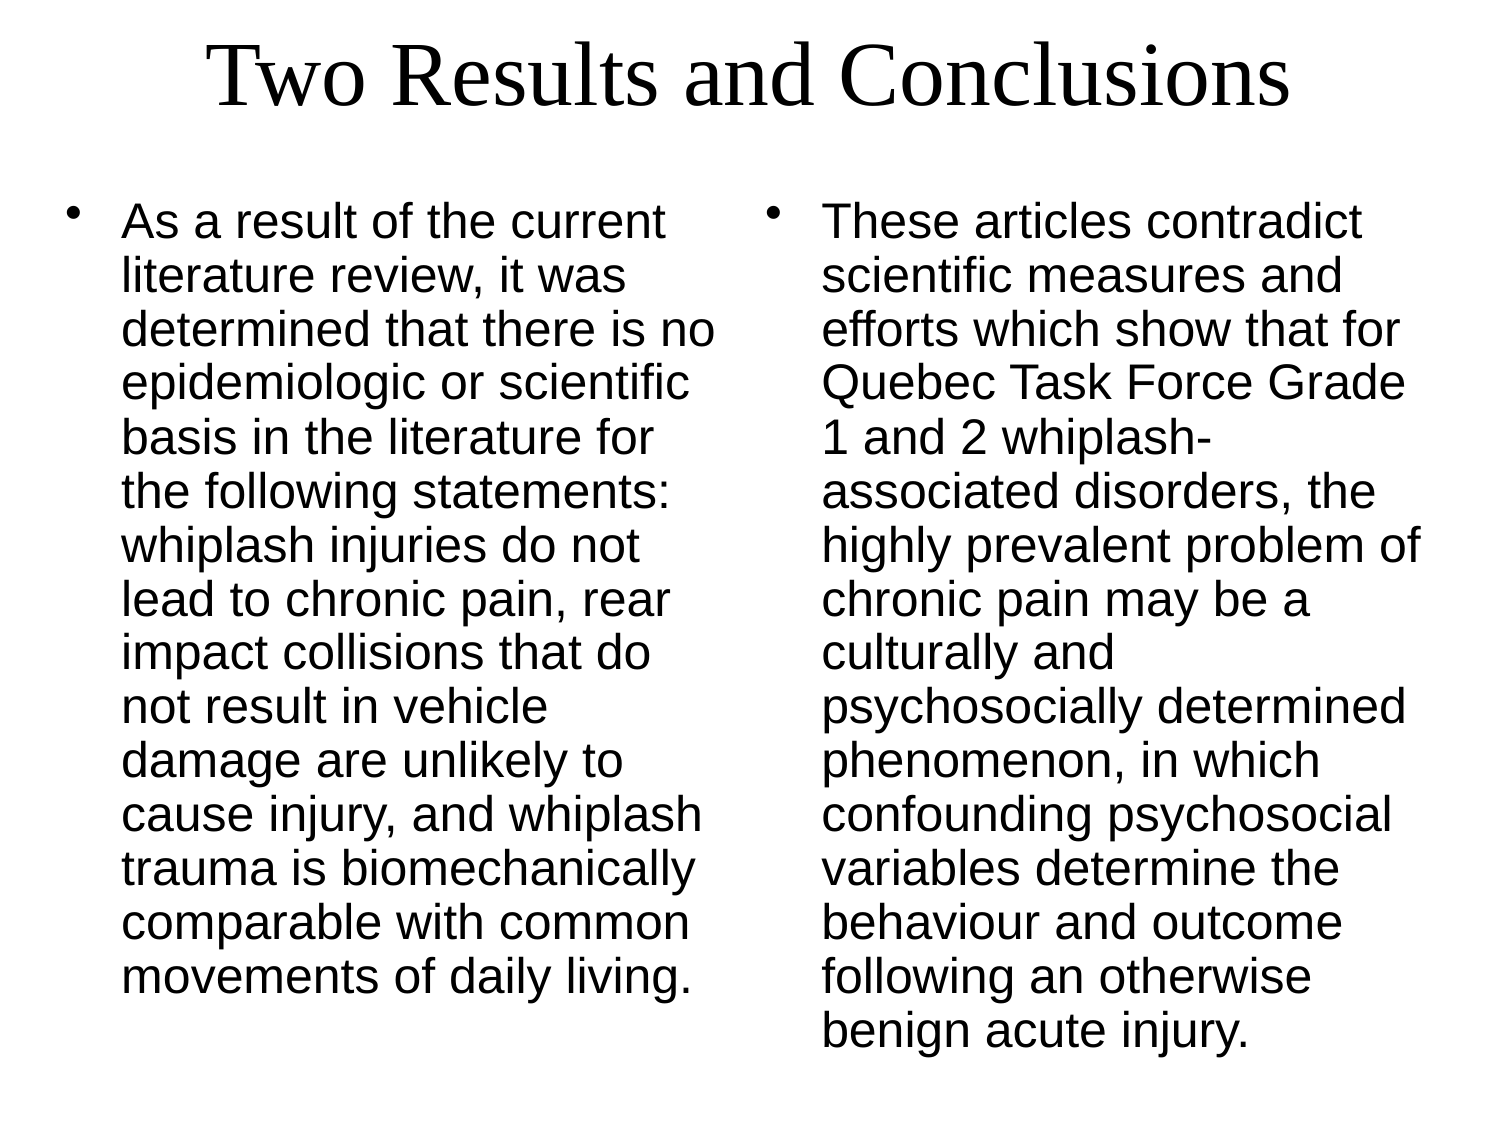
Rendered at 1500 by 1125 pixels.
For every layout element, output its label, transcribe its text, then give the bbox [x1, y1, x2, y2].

list These articles contradict scientific measures and efforts which show that for Quebec Task Force Grade 1 and 2 whiplash-associated disorders, the highly prevalent problem of chronic pain may be a culturally and psychosocially determined phenomenon, in which confounding psychosocial variables determine the behaviour and outcome following an otherwise benign acute injury. [749, 187, 1451, 1026]
title Two Results and Conclusions [112, 0, 1388, 163]
list As a result of the current literature review, it was determined that there is no epidemiologic or scientific basis in the literature for the following statements: whiplash injuries do not lead to chronic pain, rear impact collisions that do not result in vehicle damage are unlikely to cause injury, and whiplash trauma is biomechanically comparable with common movements of daily living. [49, 187, 749, 1026]
